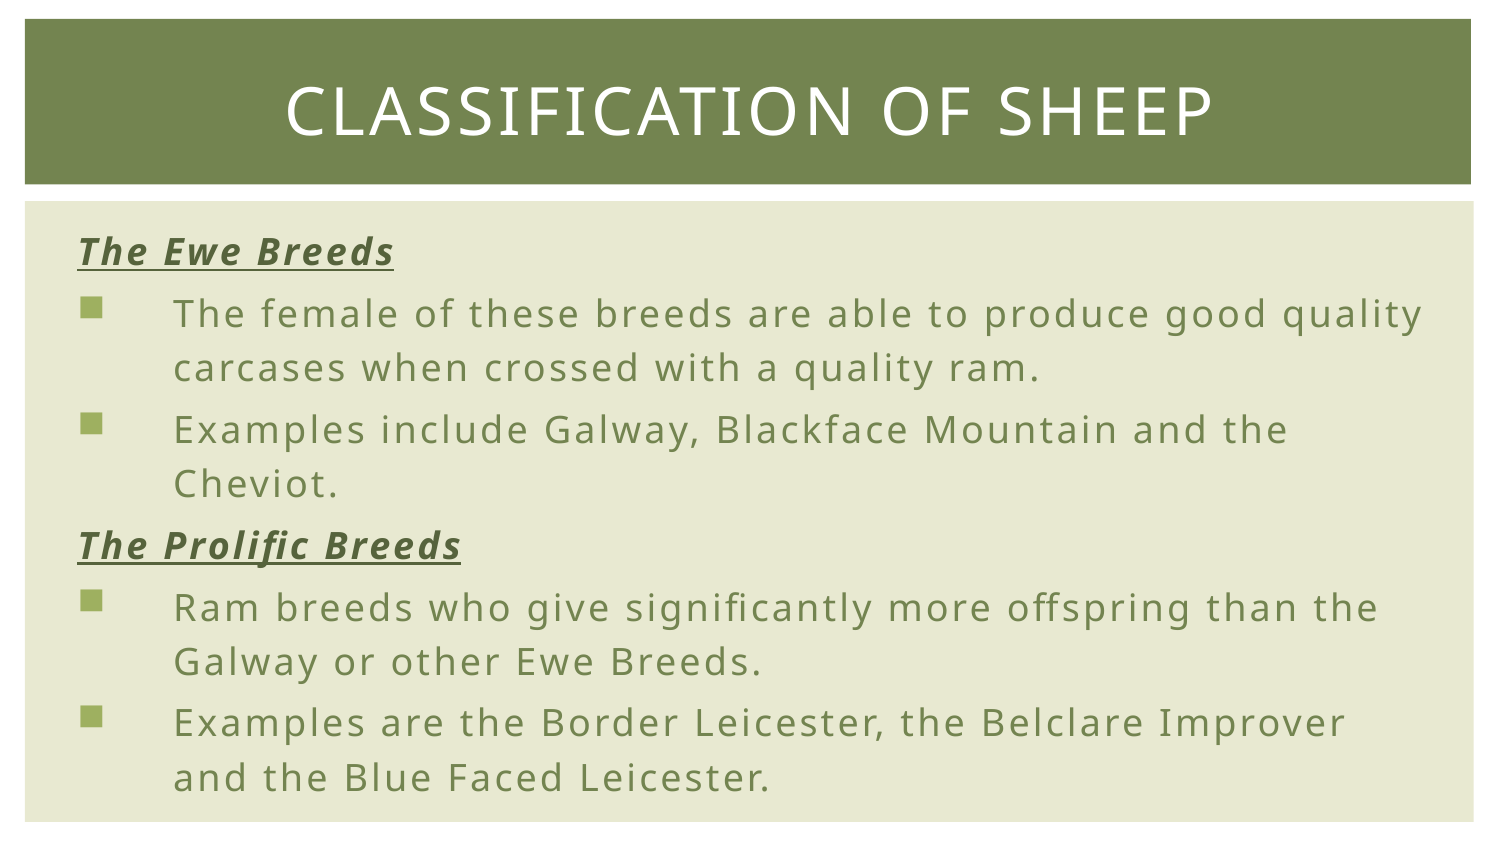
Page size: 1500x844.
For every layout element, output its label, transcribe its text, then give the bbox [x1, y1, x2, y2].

title Classification of Sheep [62, 43, 1438, 174]
list The Ewe Breeds The female of these breeds are able to produce good quality carcases when crossed with a quality ram. Examples include Galway, Blackface Mountain and the Cheviot. The Prolific Breeds Ram breeds who give significantly more offspring than the Galway or other Ewe Breeds. Examples are the Border Leicester, the Belclare Improver and the Blue Faced Leicester. [62, 211, 1442, 812]
